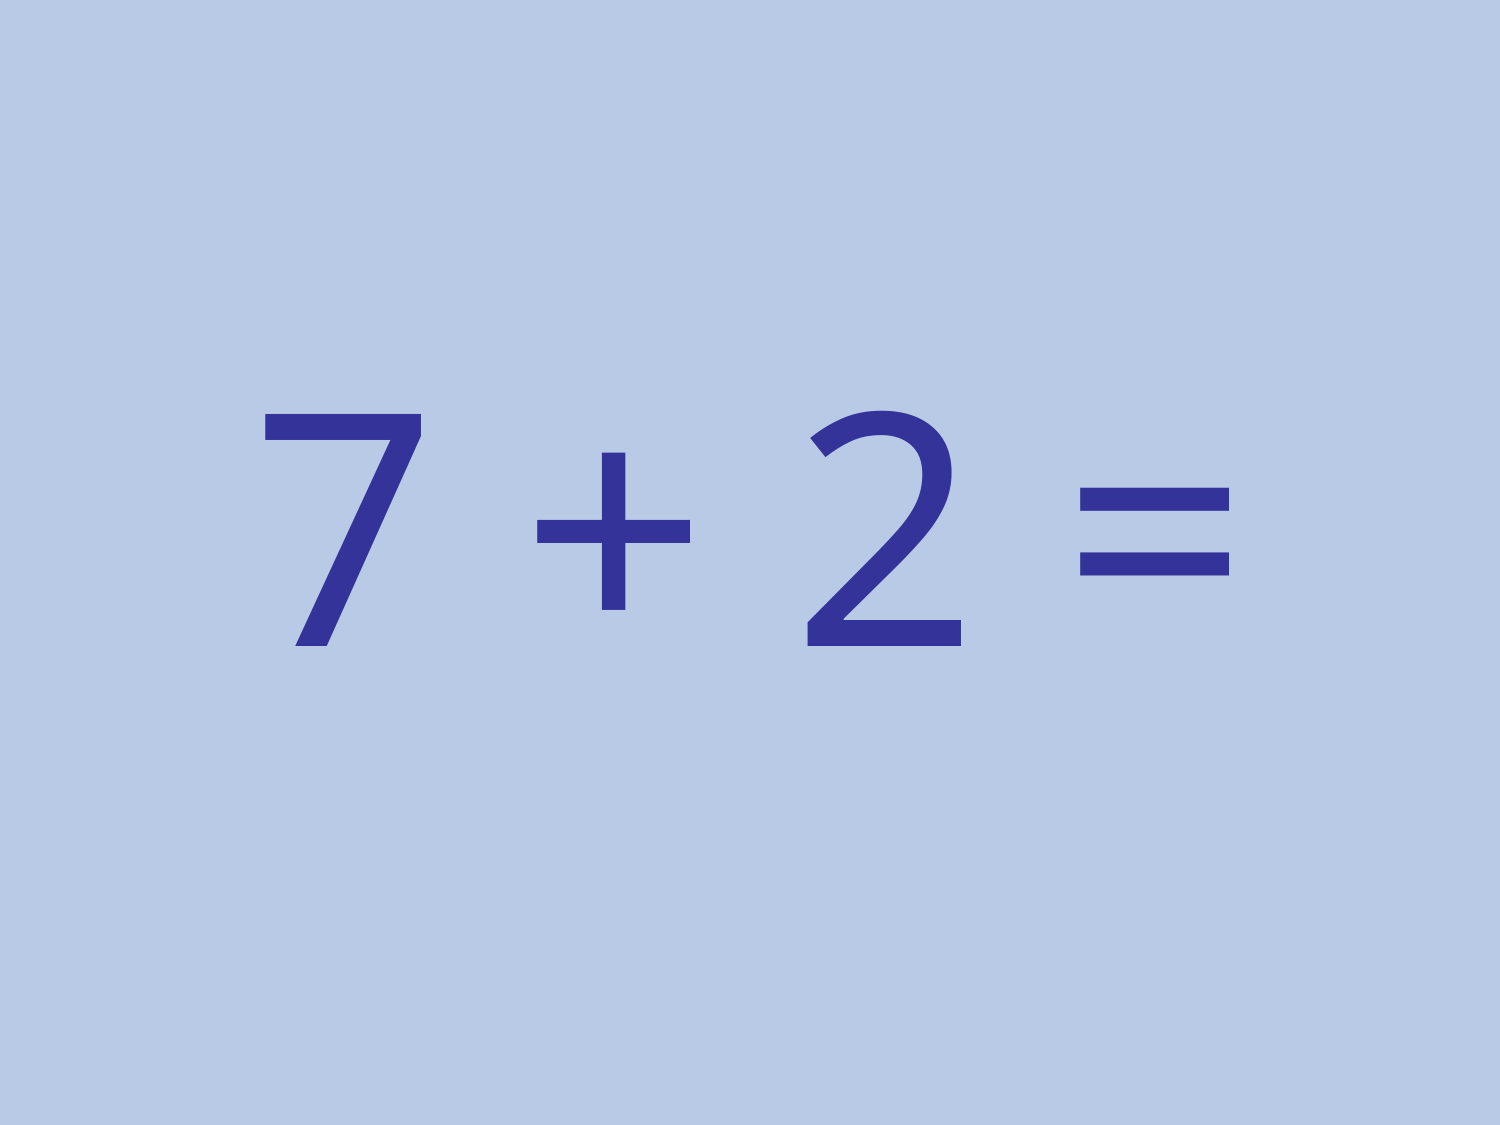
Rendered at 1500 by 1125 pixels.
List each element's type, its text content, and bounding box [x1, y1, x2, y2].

list 7 + 2 = [75, 314, 1425, 1005]
